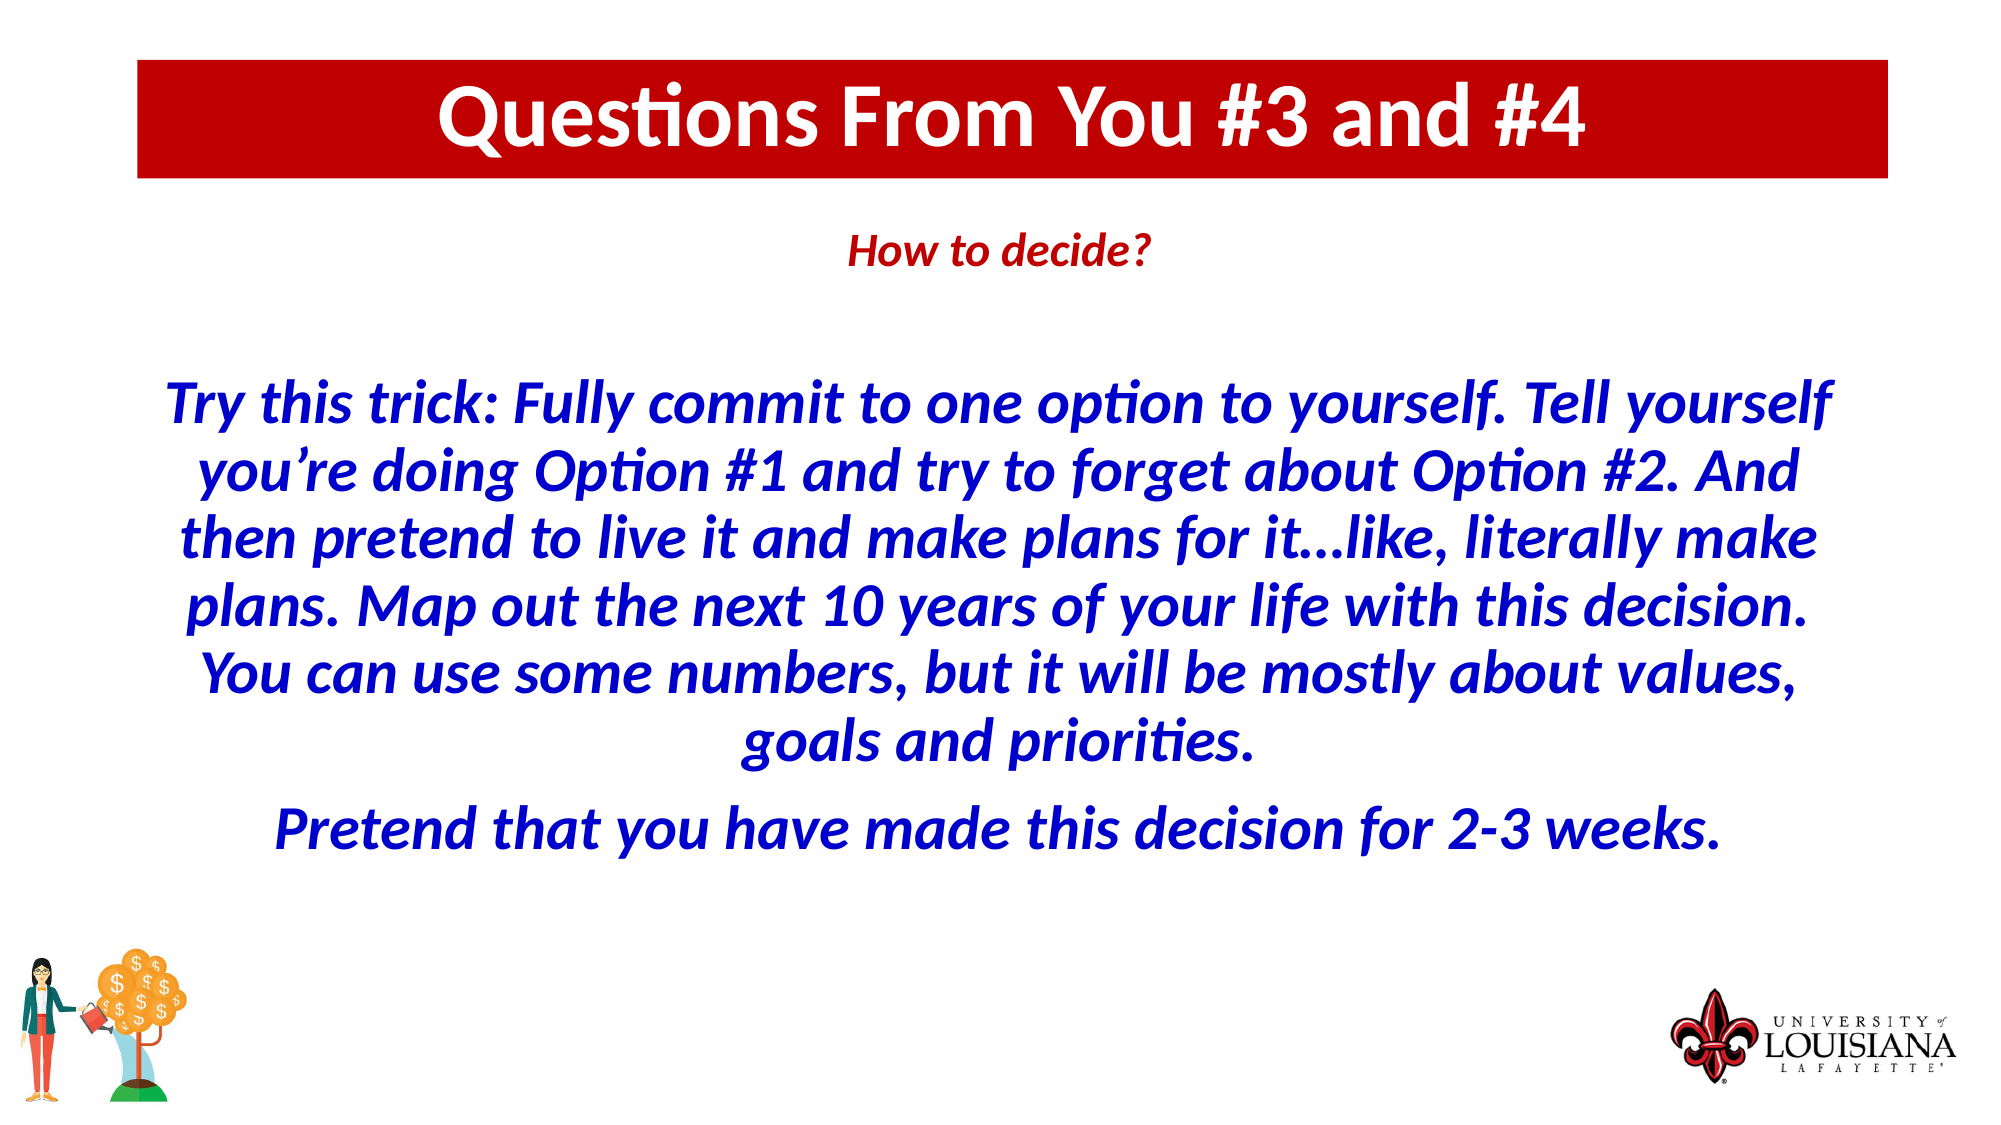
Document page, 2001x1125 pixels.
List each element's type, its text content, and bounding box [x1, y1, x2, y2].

text_box How to decide? Try this trick: Fully commit to one option to yourself. Tell yourself you’re doing Option #1 and try to forget about Option #2. And then pretend to live it and make plans for it…like, literally make plans. Map out the next 10 years of your life with this decision. You can use some numbers, but it will be mostly about values, goals and priorities. Pretend that you have made this decision for 2-3 weeks. [137, 217, 1863, 1014]
picture [13, 944, 191, 1107]
text_box Questions From You #3 and #4 [137, 59, 1888, 179]
picture [1657, 977, 1982, 1091]
